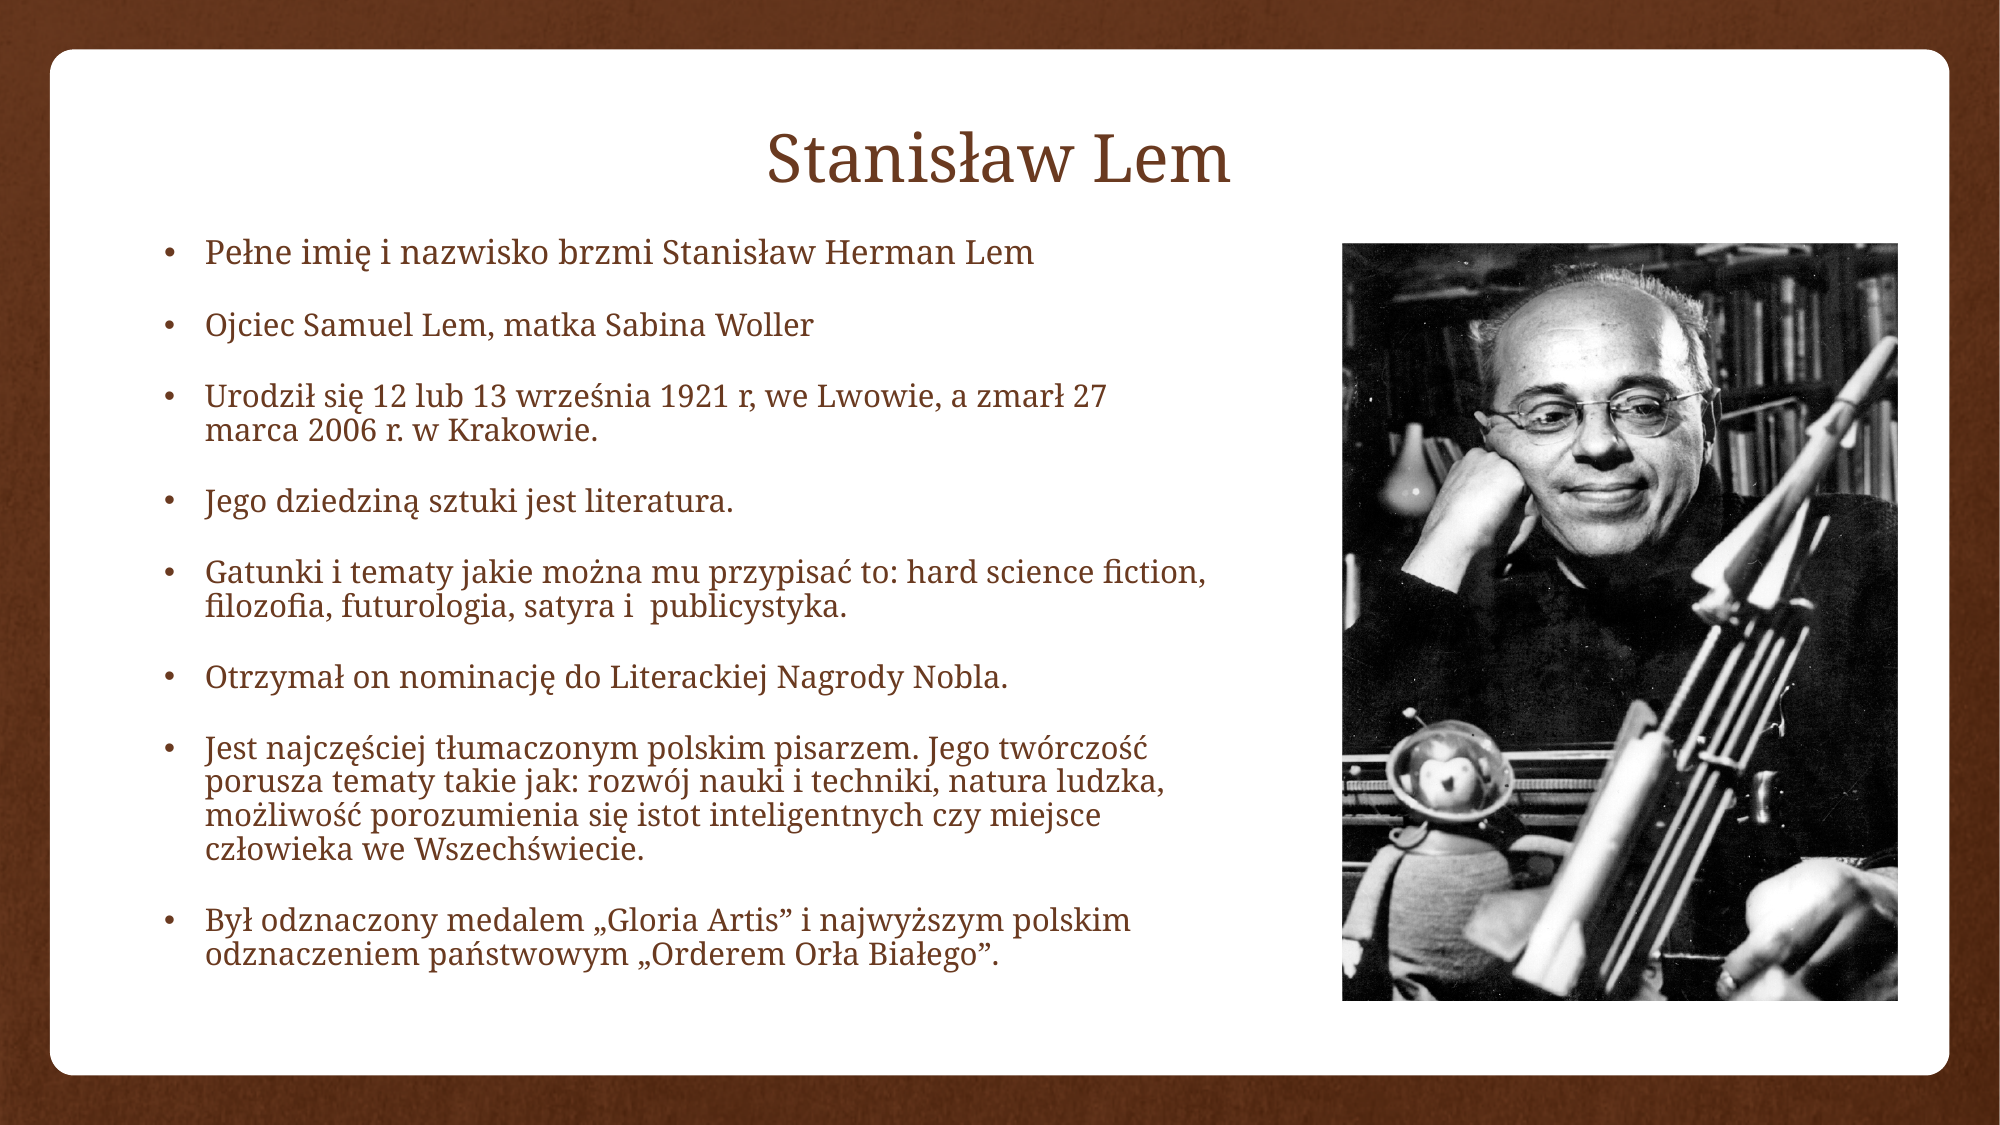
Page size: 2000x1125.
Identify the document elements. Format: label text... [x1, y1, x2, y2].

title Stanisław Lem [199, 101, 1800, 204]
picture [1342, 243, 1898, 1001]
list Pełne imię i nazwisko brzmi Stanisław Herman Lem Ojciec Samuel Lem, matka Sabina Woller Urodził się 12 lub 13 września 1921 r, we Lwowie, a zmarł 27 marca 2006 r. w Krakowie. Jego dziedziną sztuki jest literatura. Gatunki i tematy jakie można mu przypisać to: hard science fiction, filozofia, futurologia, satyra i publicystyka. Otrzymał on nominację do Literackiej Nagrody Nobla. Jest najczęściej tłumaczonym polskim pisarzem. Jego twórczość porusza tematy takie jak: rozwój nauki i techniki, natura ludzka, możliwość porozumienia się istot inteligentnych czy miejsce człowieka we Wszechświecie. Był odznaczony medalem „Gloria Artis” i najwyższym polskim odznaczeniem państwowym „Orderem Orła Białego”. [149, 228, 1225, 1059]
